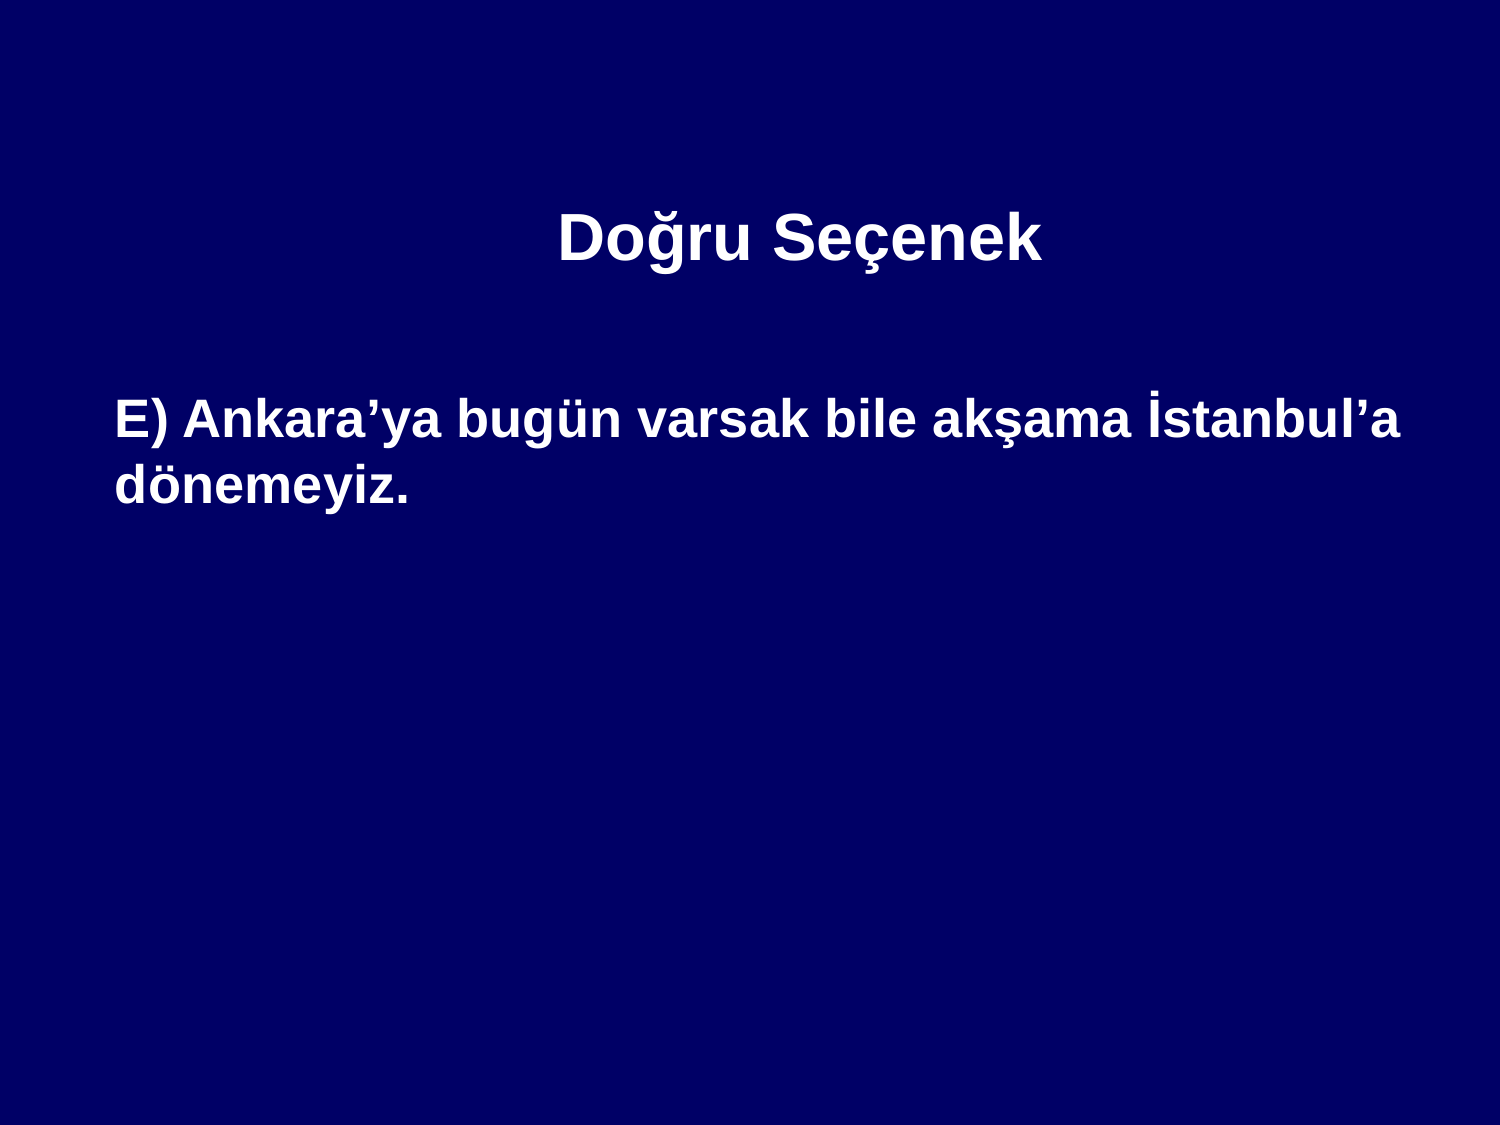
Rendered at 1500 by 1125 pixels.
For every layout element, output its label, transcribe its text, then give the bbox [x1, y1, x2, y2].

subtitle Doğru Seçenek E) Ankara’ya bugün varsak bile akşama İstanbul’a dönemeyiz. [0, 0, 1500, 1125]
